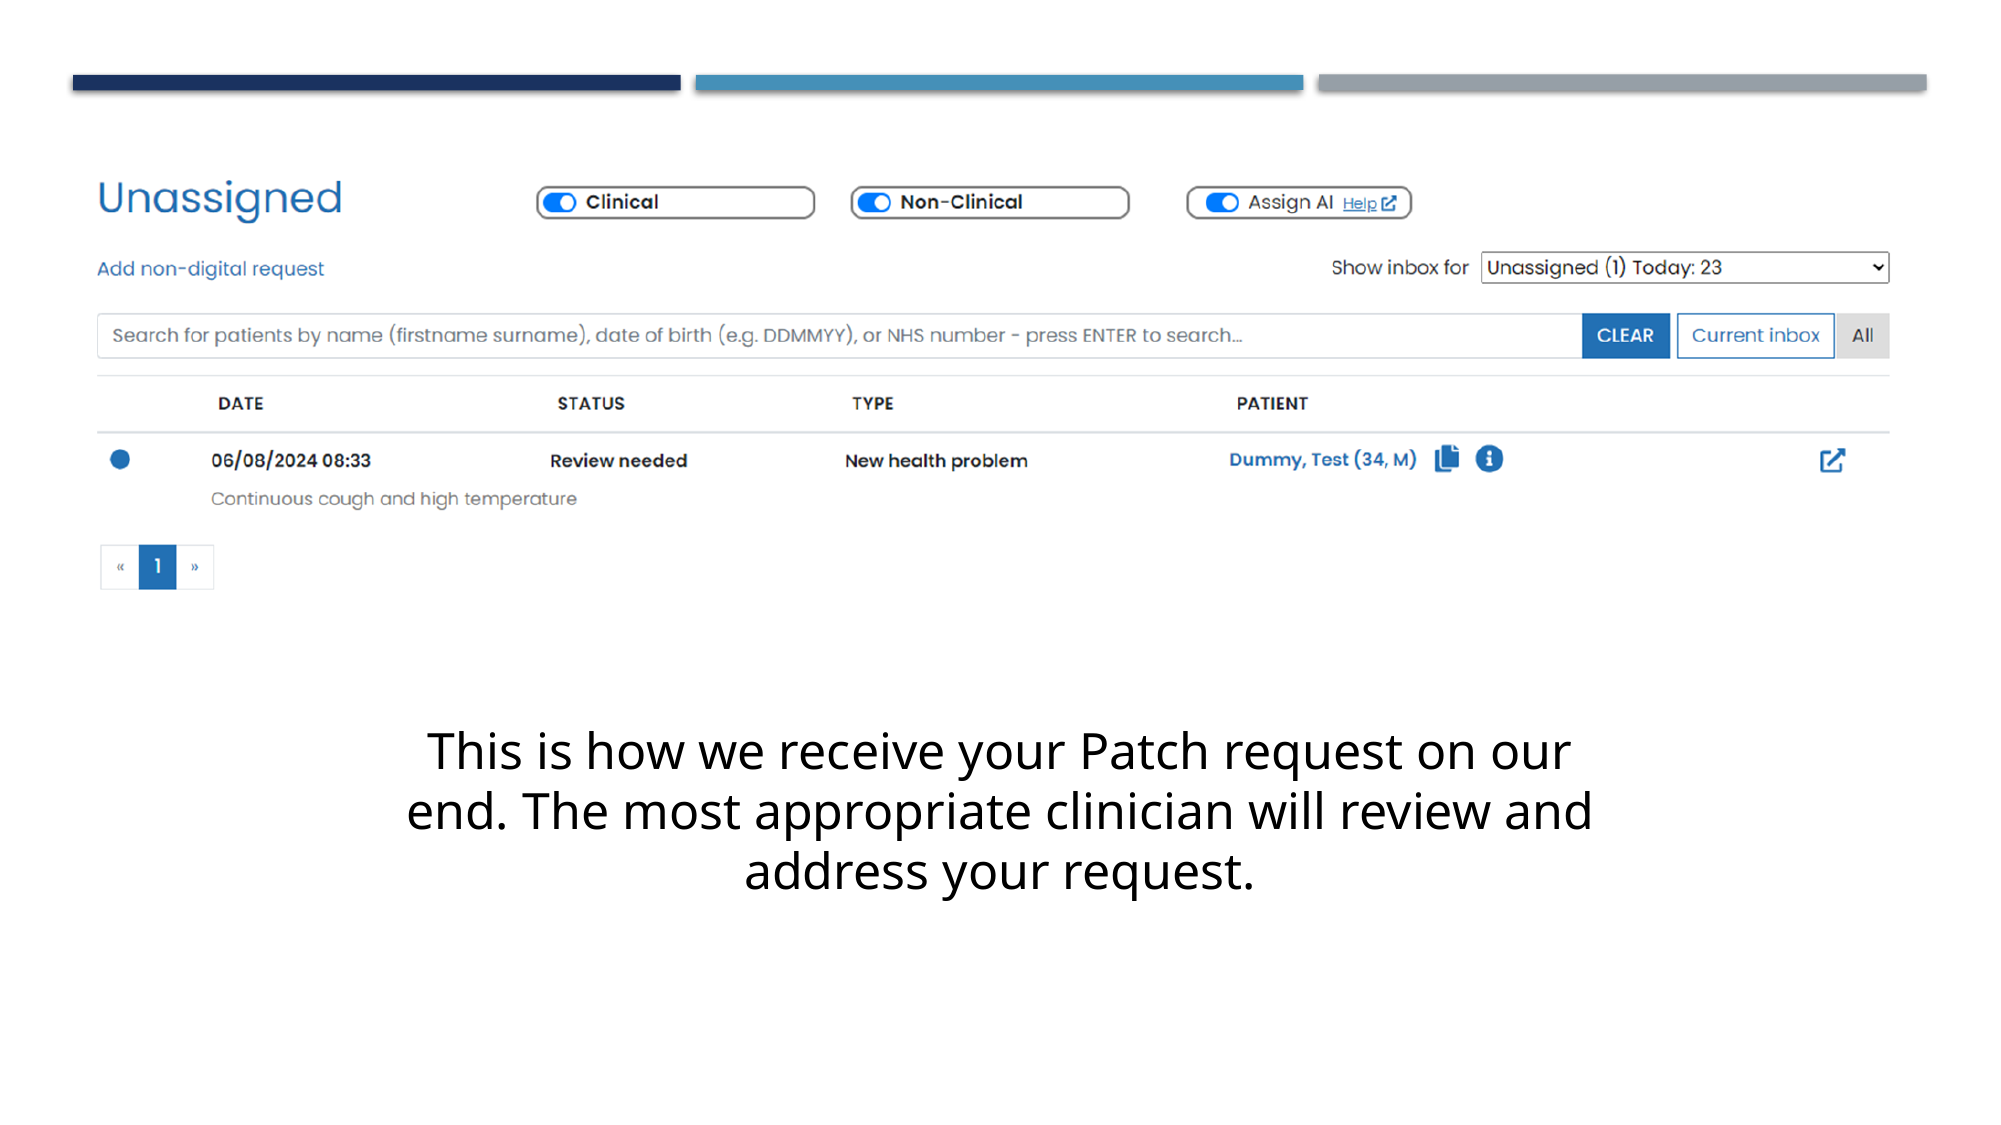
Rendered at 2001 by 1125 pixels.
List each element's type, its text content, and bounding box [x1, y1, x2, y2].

picture [87, 170, 1914, 633]
text_box This is how we receive your Patch request on our end. The most appropriate clinician will review and address your request. [369, 711, 1631, 907]
